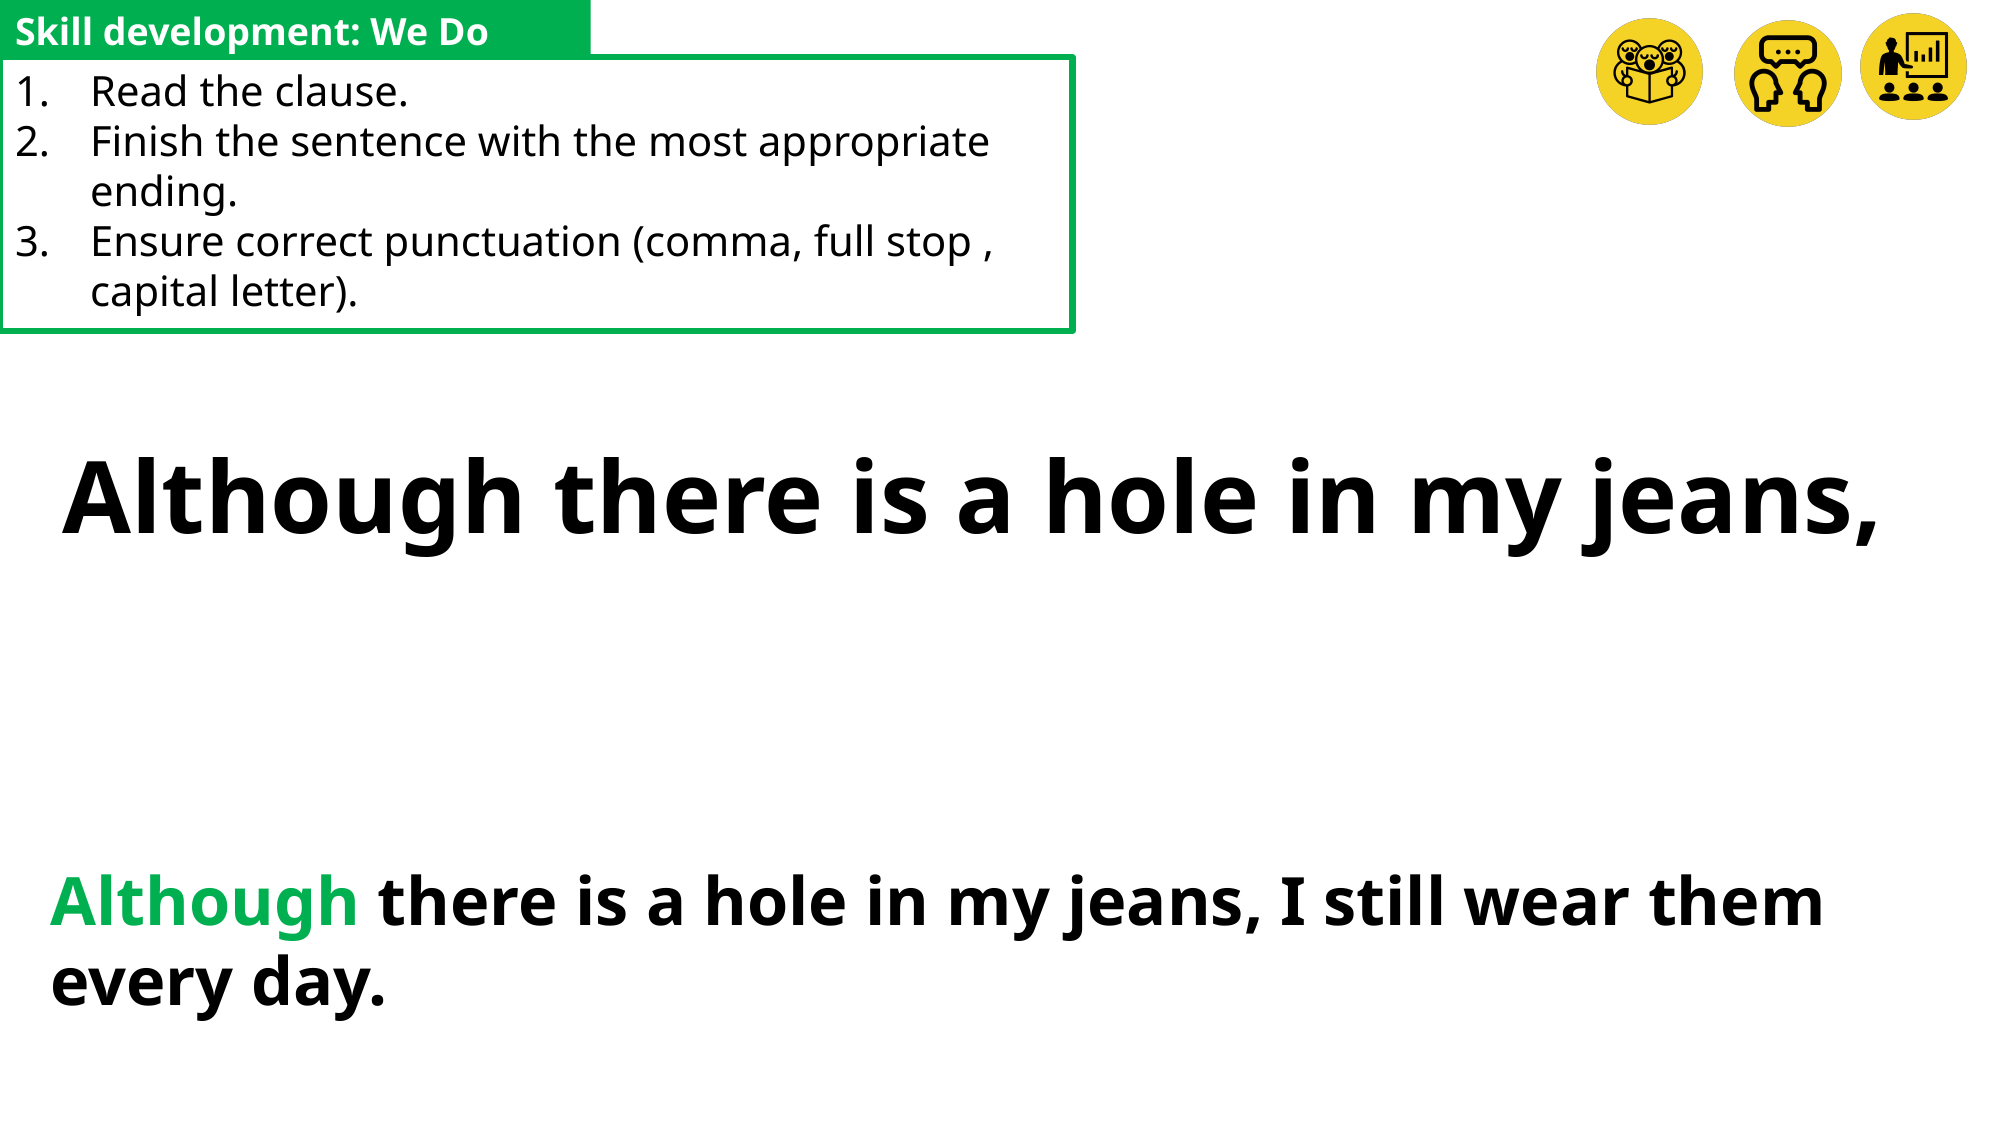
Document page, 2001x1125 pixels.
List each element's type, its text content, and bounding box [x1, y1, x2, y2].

picture [1732, 17, 1844, 129]
picture [1857, 11, 1969, 123]
picture [1594, 15, 1706, 127]
text_box Skill development: We Do [0, 0, 591, 57]
text_box Although there is a hole in my jeans, [47, 426, 1925, 562]
text_box Read the clause. Finish the sentence with the most appropriate ending. Ensure correct punctuation (comma, full stop , capital letter). [0, 57, 1073, 331]
text_box Although there is a hole in my jeans, I still wear them every day. [35, 851, 1988, 1027]
